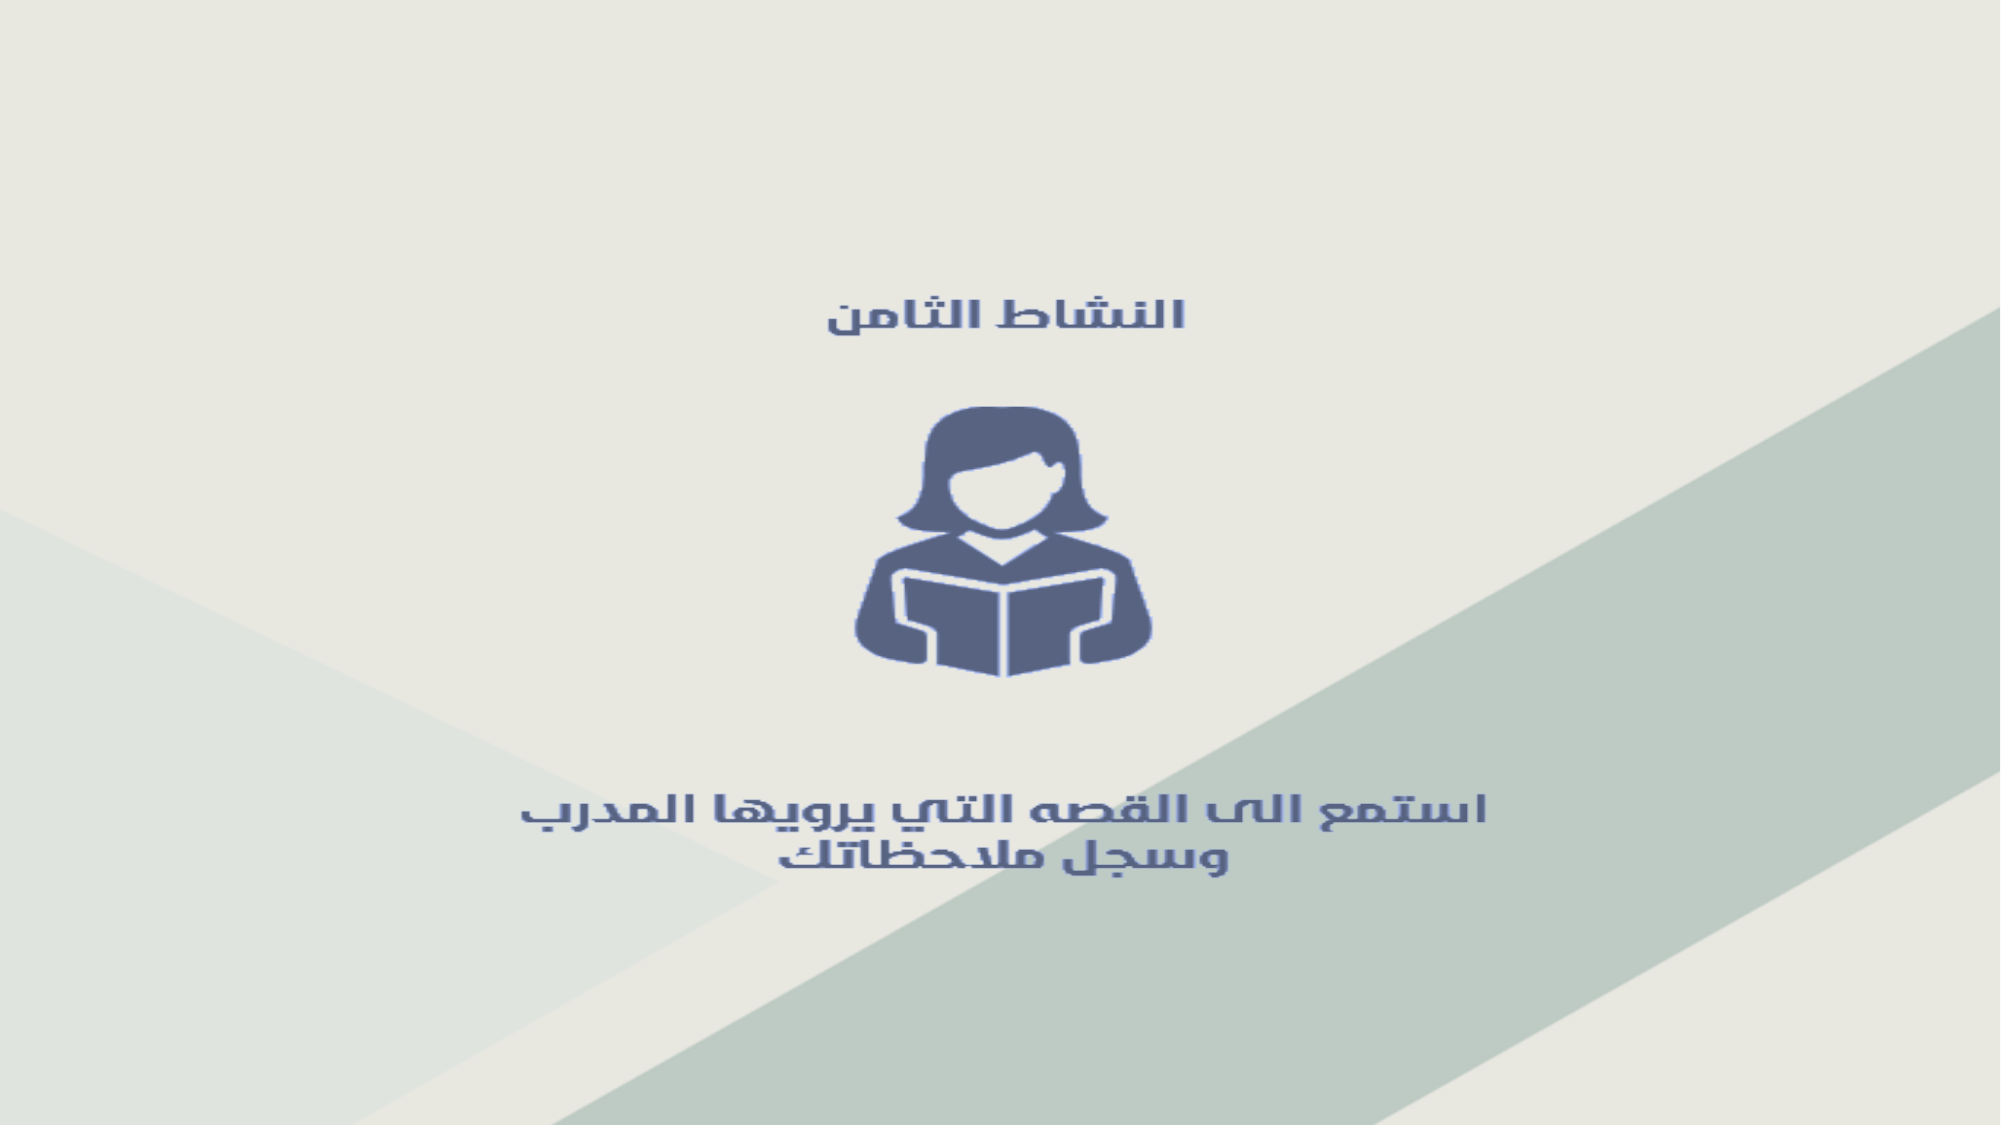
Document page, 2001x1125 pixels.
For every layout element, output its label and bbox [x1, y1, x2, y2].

list [276, 97, 1716, 1105]
picture [0, 0, 2001, 1125]
